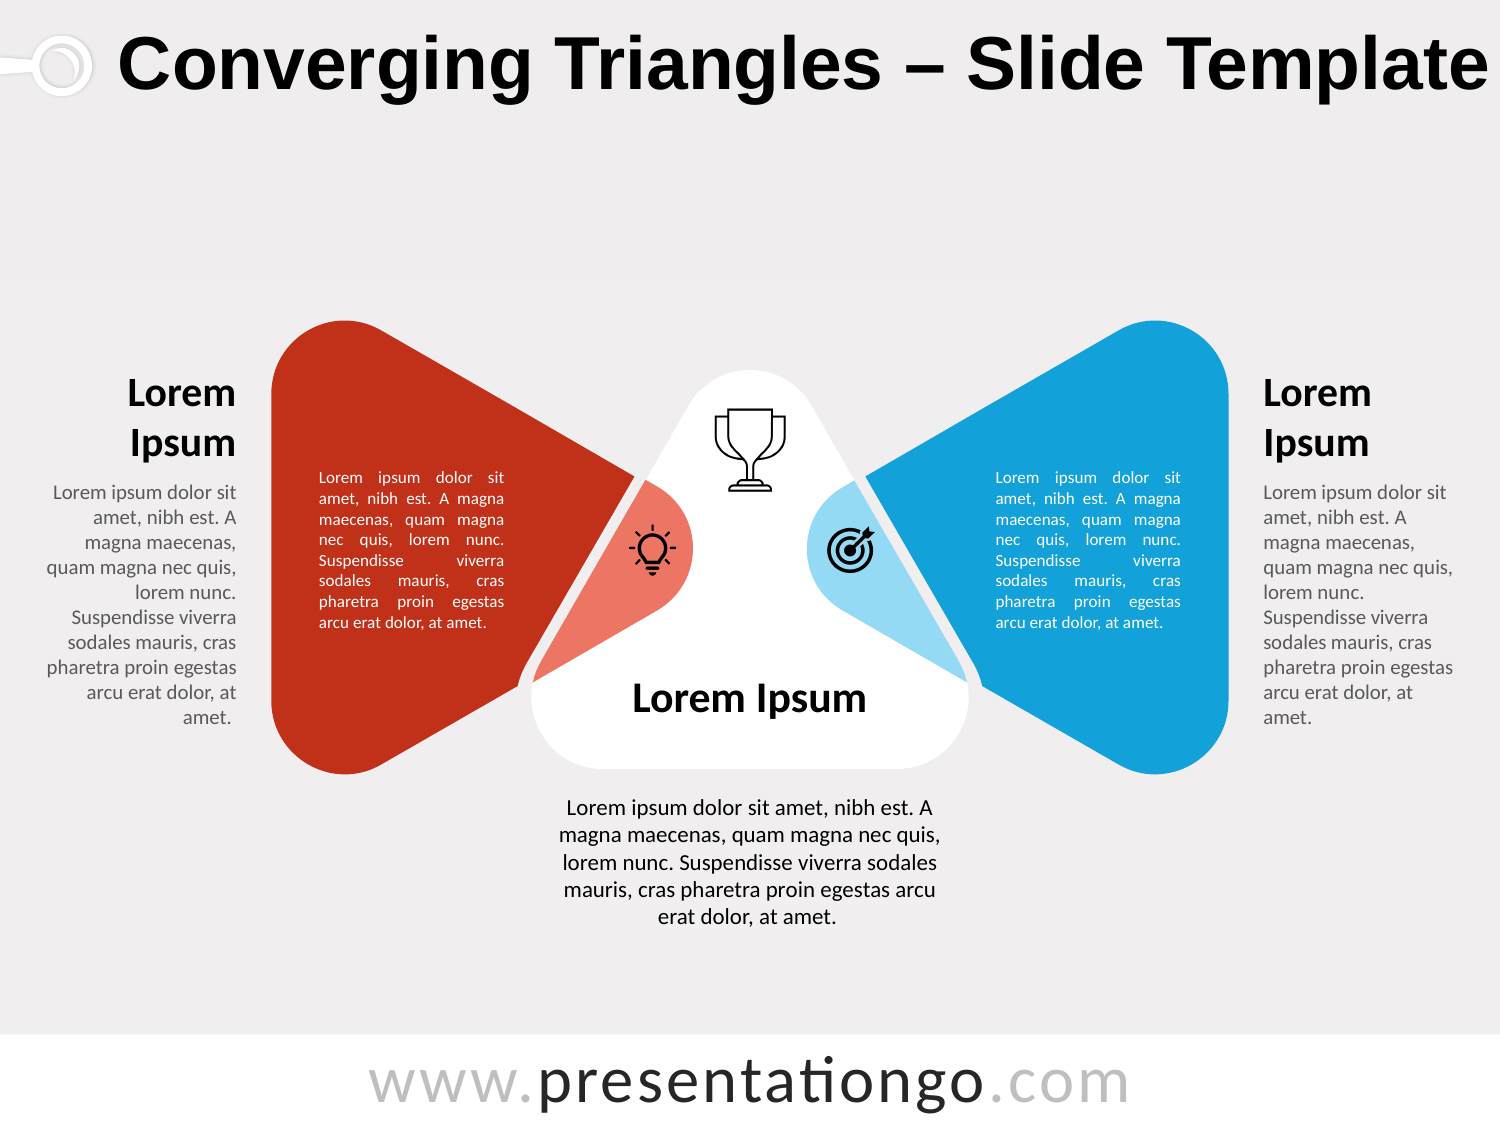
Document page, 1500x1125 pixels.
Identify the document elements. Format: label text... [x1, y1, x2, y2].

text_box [46, 355, 237, 740]
text_box Lorem Ipsum [613, 661, 887, 729]
text_box Lorem ipsum dolor sit amet, nibh est. A magna maecenas, quam magna nec quis, lorem nunc. Suspendisse viverra sodales mauris, cras pharetra proin egestas arcu erat dolor, at amet. [545, 784, 955, 937]
text_box [865, 320, 1229, 775]
text_box [531, 370, 969, 769]
text_box Lorem ipsum dolor sit amet, nibh est. A magna maecenas, quam magna nec quis, lorem nunc. Suspendisse viverra sodales mauris, cras pharetra proin egestas arcu erat dolor, at amet. [318, 459, 505, 639]
text_box [532, 479, 693, 683]
text_box [271, 320, 635, 775]
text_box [1263, 355, 1454, 740]
title Converging Triangles – Slide Template [103, 17, 1500, 139]
text_box [806, 480, 967, 683]
picture [624, 522, 681, 579]
text_box Lorem ipsum dolor sit amet, nibh est. A magna maecenas, quam magna nec quis, lorem nunc. Suspendisse viverra sodales mauris, cras pharetra proin egestas arcu erat dolor, at amet. [995, 459, 1182, 639]
picture [822, 521, 880, 578]
picture [700, 399, 800, 500]
